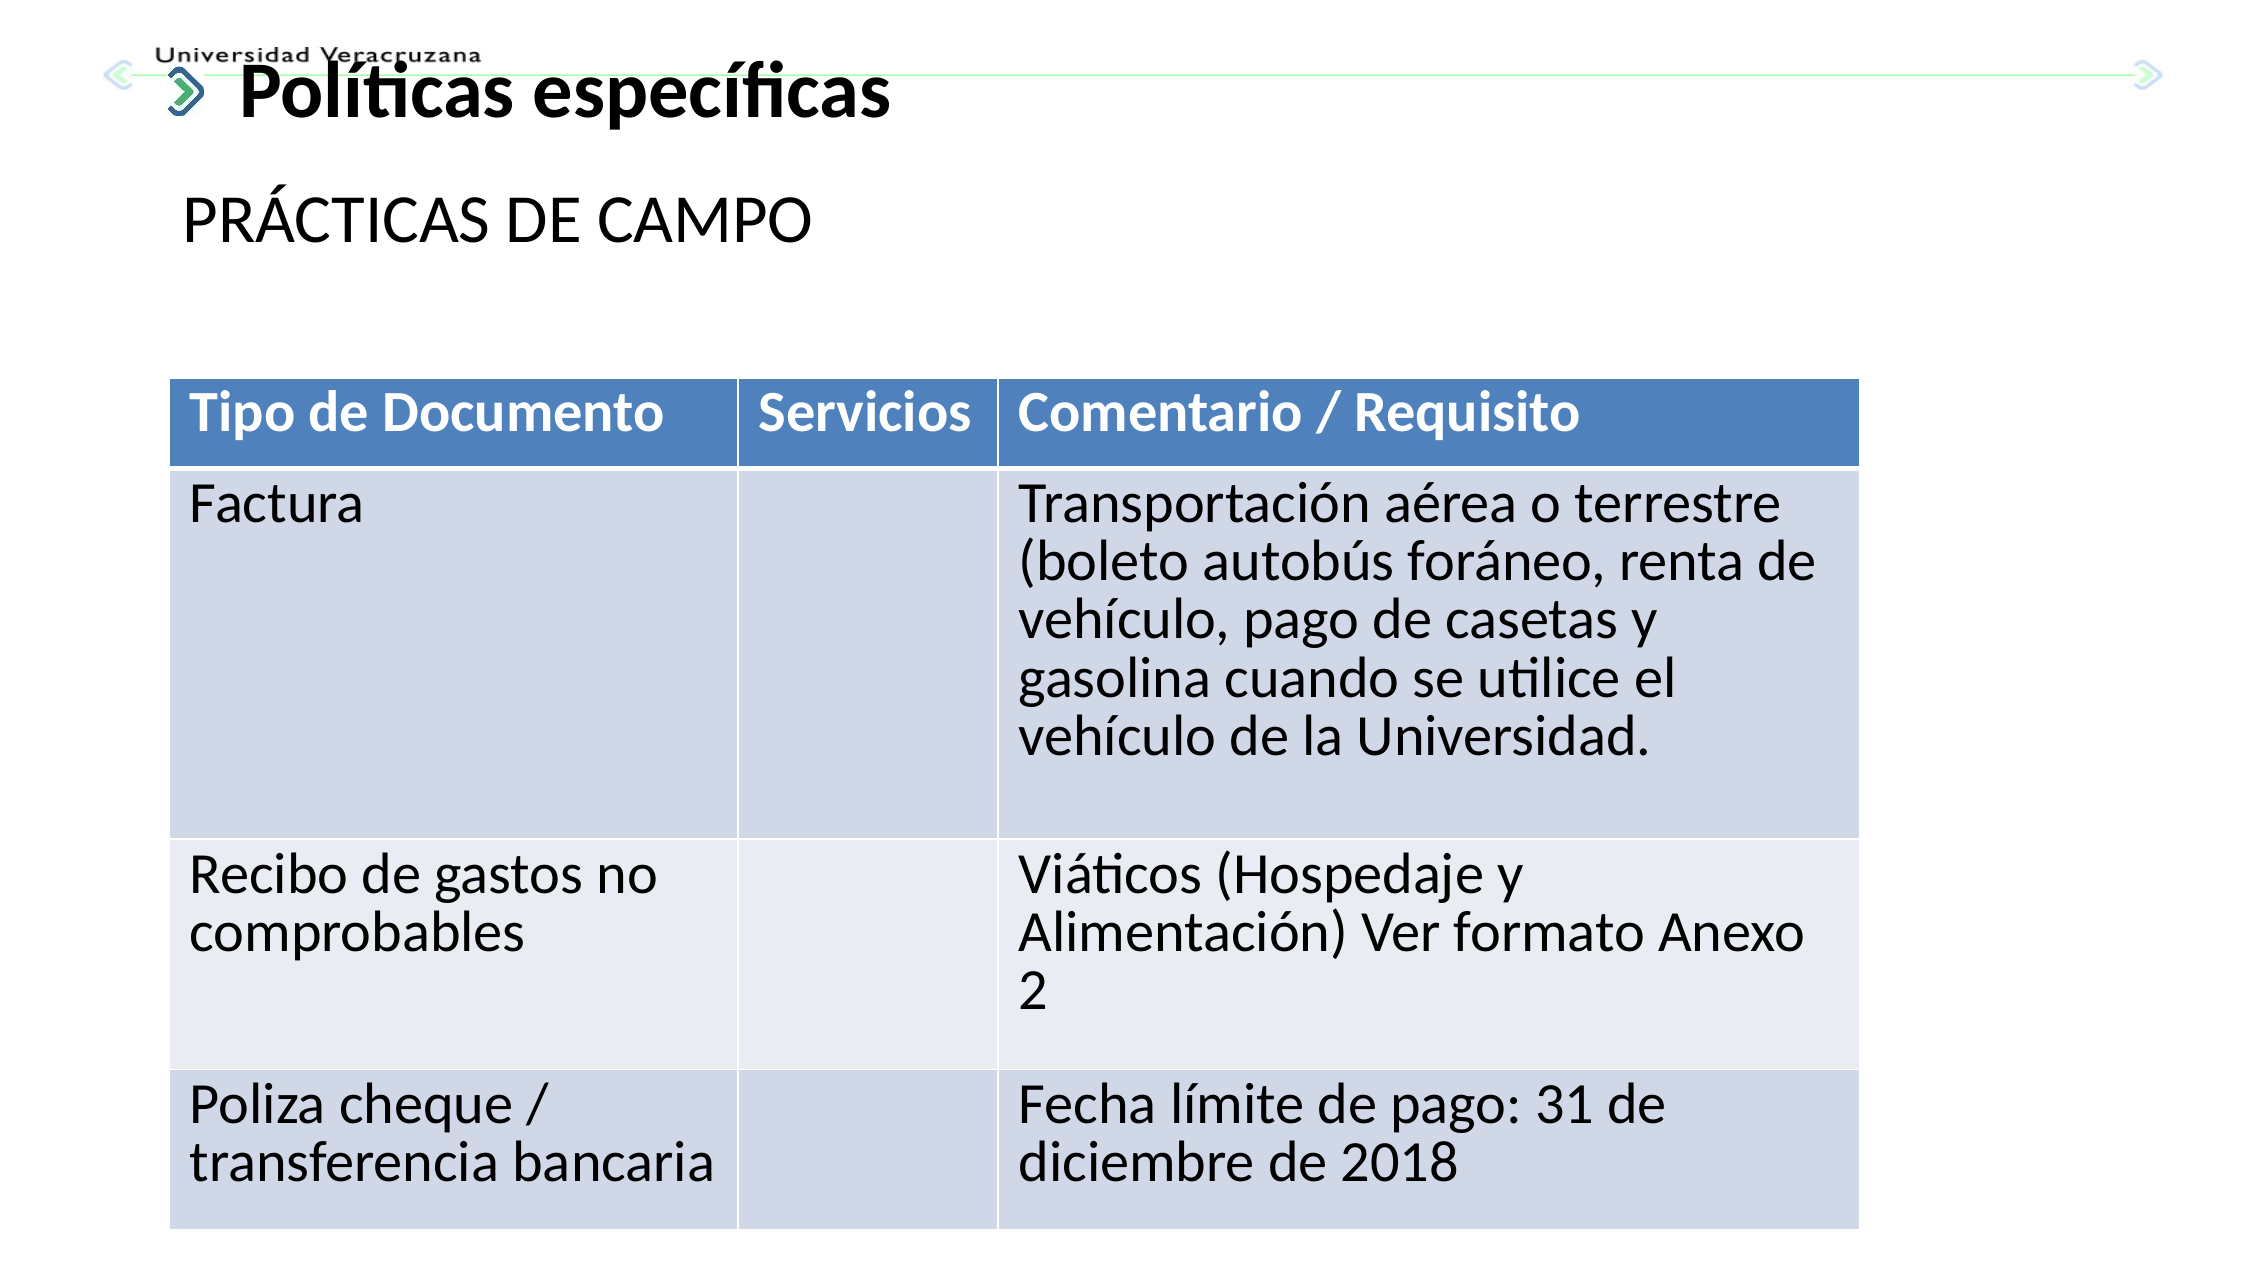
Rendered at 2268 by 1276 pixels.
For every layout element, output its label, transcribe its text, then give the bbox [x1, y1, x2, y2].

table_cell Recibo de gastos no comprobables [170, 840, 737, 1069]
table_cell Factura [170, 471, 737, 838]
text_box Políticas específicas [206, 30, 2206, 142]
table_header Comentario / Requisito [999, 379, 1859, 466]
table_cell Poliza cheque / transferencia bancaria [170, 1070, 737, 1229]
text_box PRÁCTICAS DE CAMPO [167, 166, 2135, 347]
table_cell [739, 471, 997, 838]
table_cell Transportación aérea o terrestre (boleto autobús foráneo, renta de vehículo, pago de casetas y gasolina cuando se utilice el vehículo de la Universidad. [999, 471, 1859, 838]
table_header Servicios [739, 379, 997, 466]
table_cell Fecha límite de pago: 31 de diciembre de 2018 [999, 1070, 1859, 1229]
picture [101, 47, 206, 116]
table_cell [739, 1070, 997, 1229]
table_cell [739, 840, 997, 1069]
table_header Tipo de Documento [170, 379, 737, 466]
table_cell Viáticos (Hospedaje y Alimentación) Ver formato Anexo 2 [999, 840, 1859, 1069]
